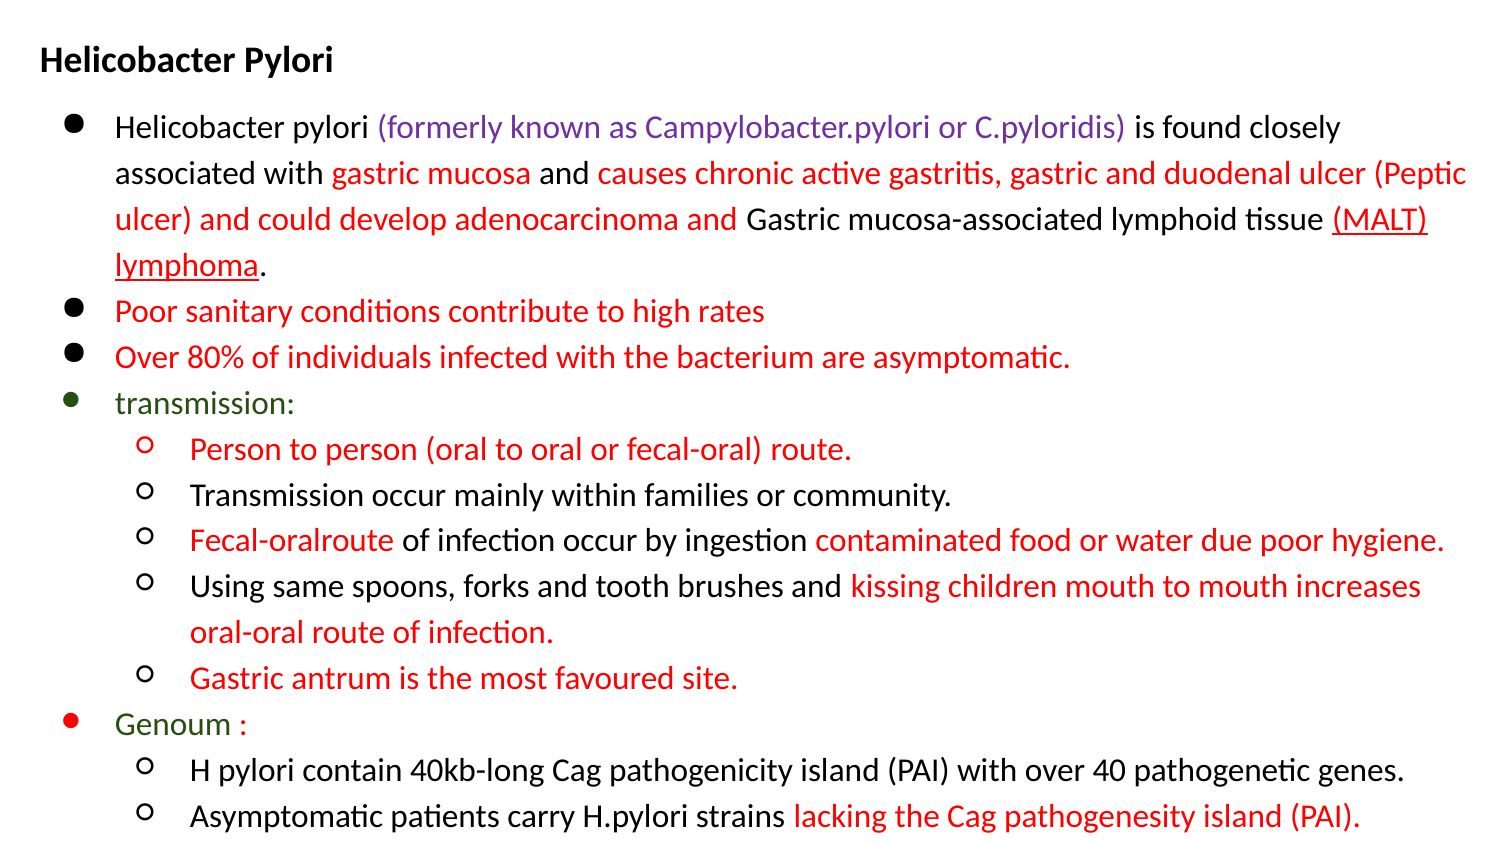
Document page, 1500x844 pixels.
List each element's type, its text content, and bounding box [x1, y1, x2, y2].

text_box Helicobacter Pylori [24, 11, 518, 98]
text_box Helicobacter pylori (formerly known as Campylobacter.pylori or C.pyloridis) is found closely associated with gastric mucosa and causes chronic active gastritis, gastric and duodenal ulcer (Peptic ulcer) and could develop adenocarcinoma and Gastric mucosa-associated lymphoid tissue (MALT) lymphoma. Poor sanitary conditions contribute to high rates Over 80% of individuals infected with the bacterium are asymptomatic. transmission: Person to person (oral to oral or fecal-oral)​ route. Transmission occur mainly within families or community. Fecal-oralroute of infection occur by ingestion contaminated food or water due poor hygiene. Using same spoons, forks and tooth brushes and kissing children mouth to mouth increases​ oral-oral route of infection. Gastric antrum is the most favoured site. Genoum : H pylori contain 40kb-long Cag pathogenicity island (PAI) with over 40 pathogenetic genes. Asymptomatic patients carry H.pylori strains lacking the Cag pathogenesity island (PAI). [24, 110, 1489, 823]
